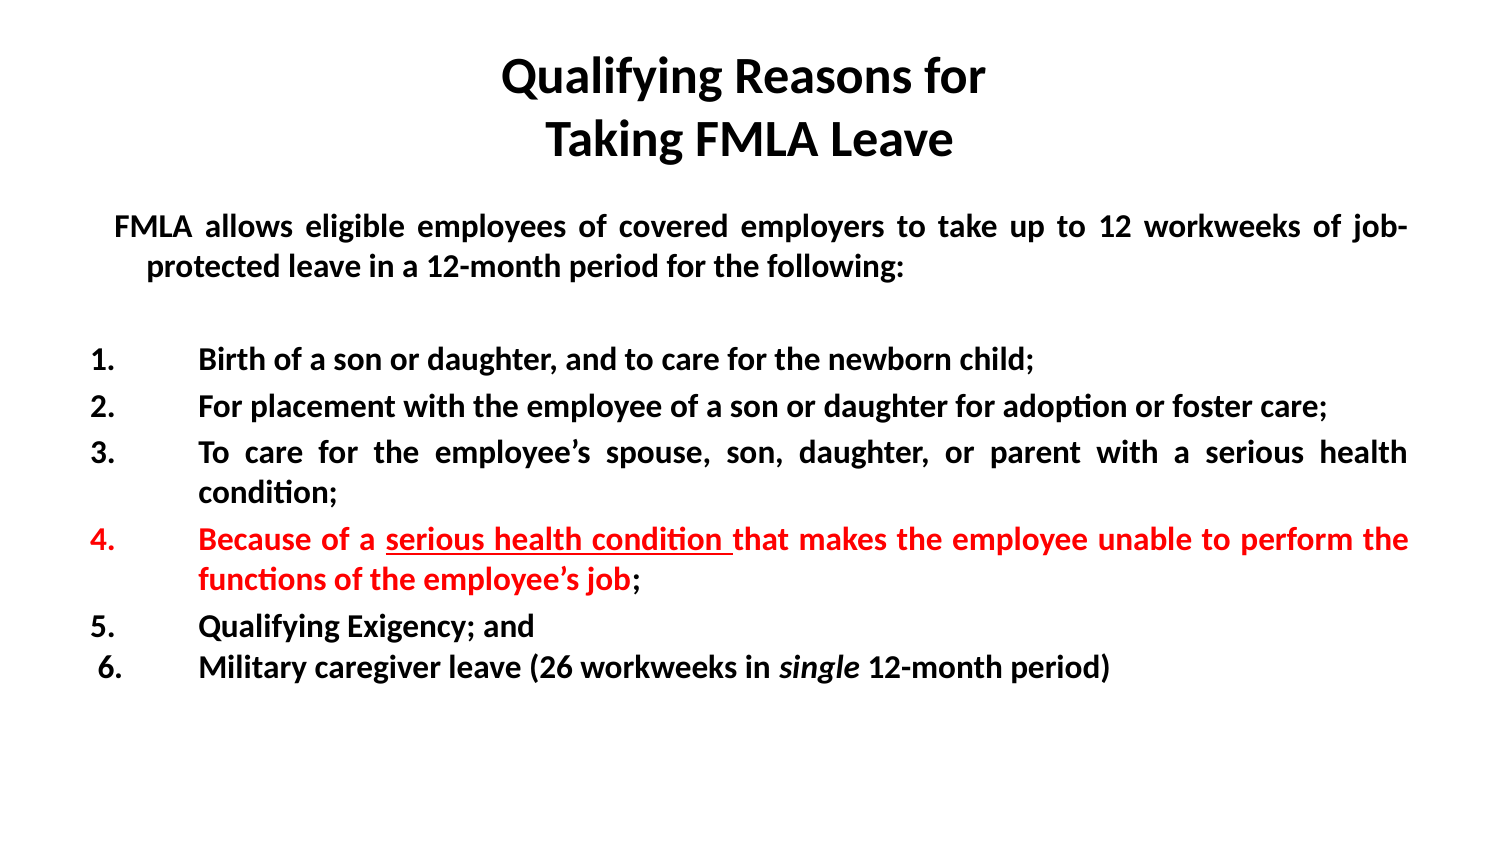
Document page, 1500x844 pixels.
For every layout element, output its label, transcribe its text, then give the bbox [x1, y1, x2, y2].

title Qualifying Reasons for Taking FMLA Leave [75, 33, 1425, 175]
list FMLA allows eligible employees of covered employers to take up to 12 workweeks of job-protected leave in a 12-month period for the following: 1. Birth of a son or daughter, and to care for the newborn child; For placement with the employee of a son or daughter for adoption or foster care; To care for the employee’s spouse, son, daughter, or parent with a serious health condition; Because of a serious health condition that makes the employee unable to perform the functions of the employee’s job; Qualifying Exigency; and 6. Military caregiver leave (26 workweeks in single 12-month period) [75, 196, 1425, 754]
